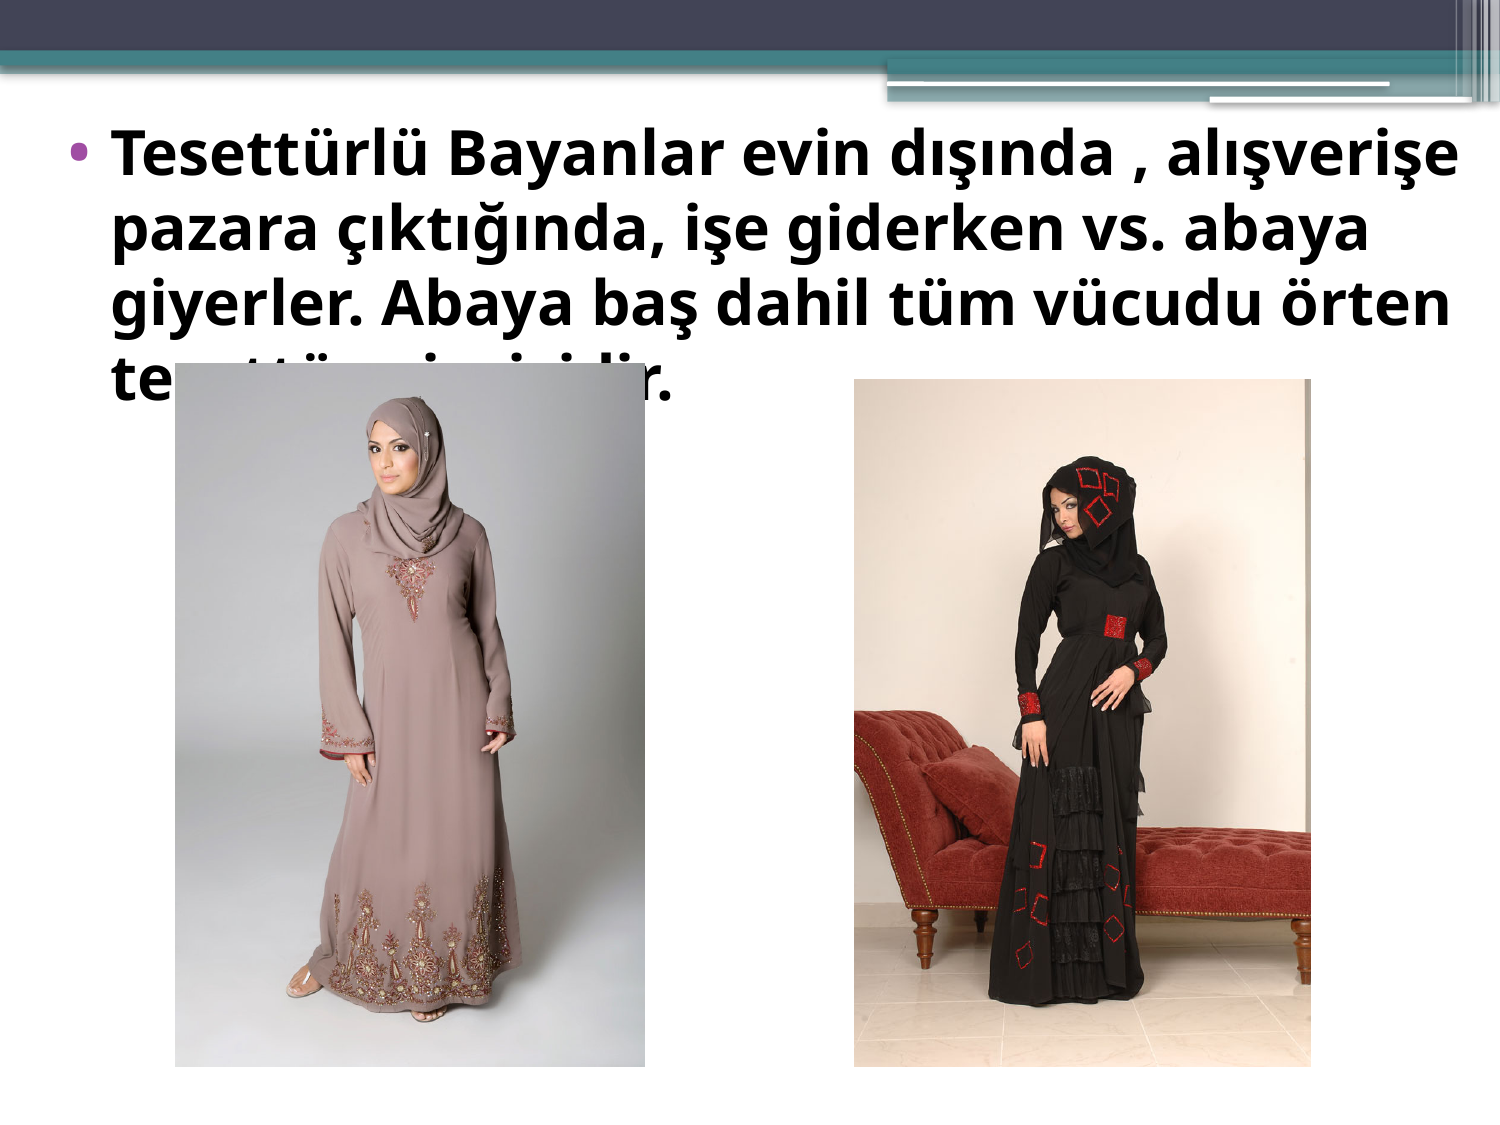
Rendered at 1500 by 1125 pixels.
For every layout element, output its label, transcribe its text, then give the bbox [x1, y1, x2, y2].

picture [175, 362, 645, 1067]
picture [854, 379, 1311, 1067]
list Tesettürlü Bayanlar evin dışında , alışverişe pazara çıktığında, işe giderken vs. abaya giyerler. Abaya baş dahil tüm vücudu örten tesettür giysisidir. [35, 105, 1500, 340]
